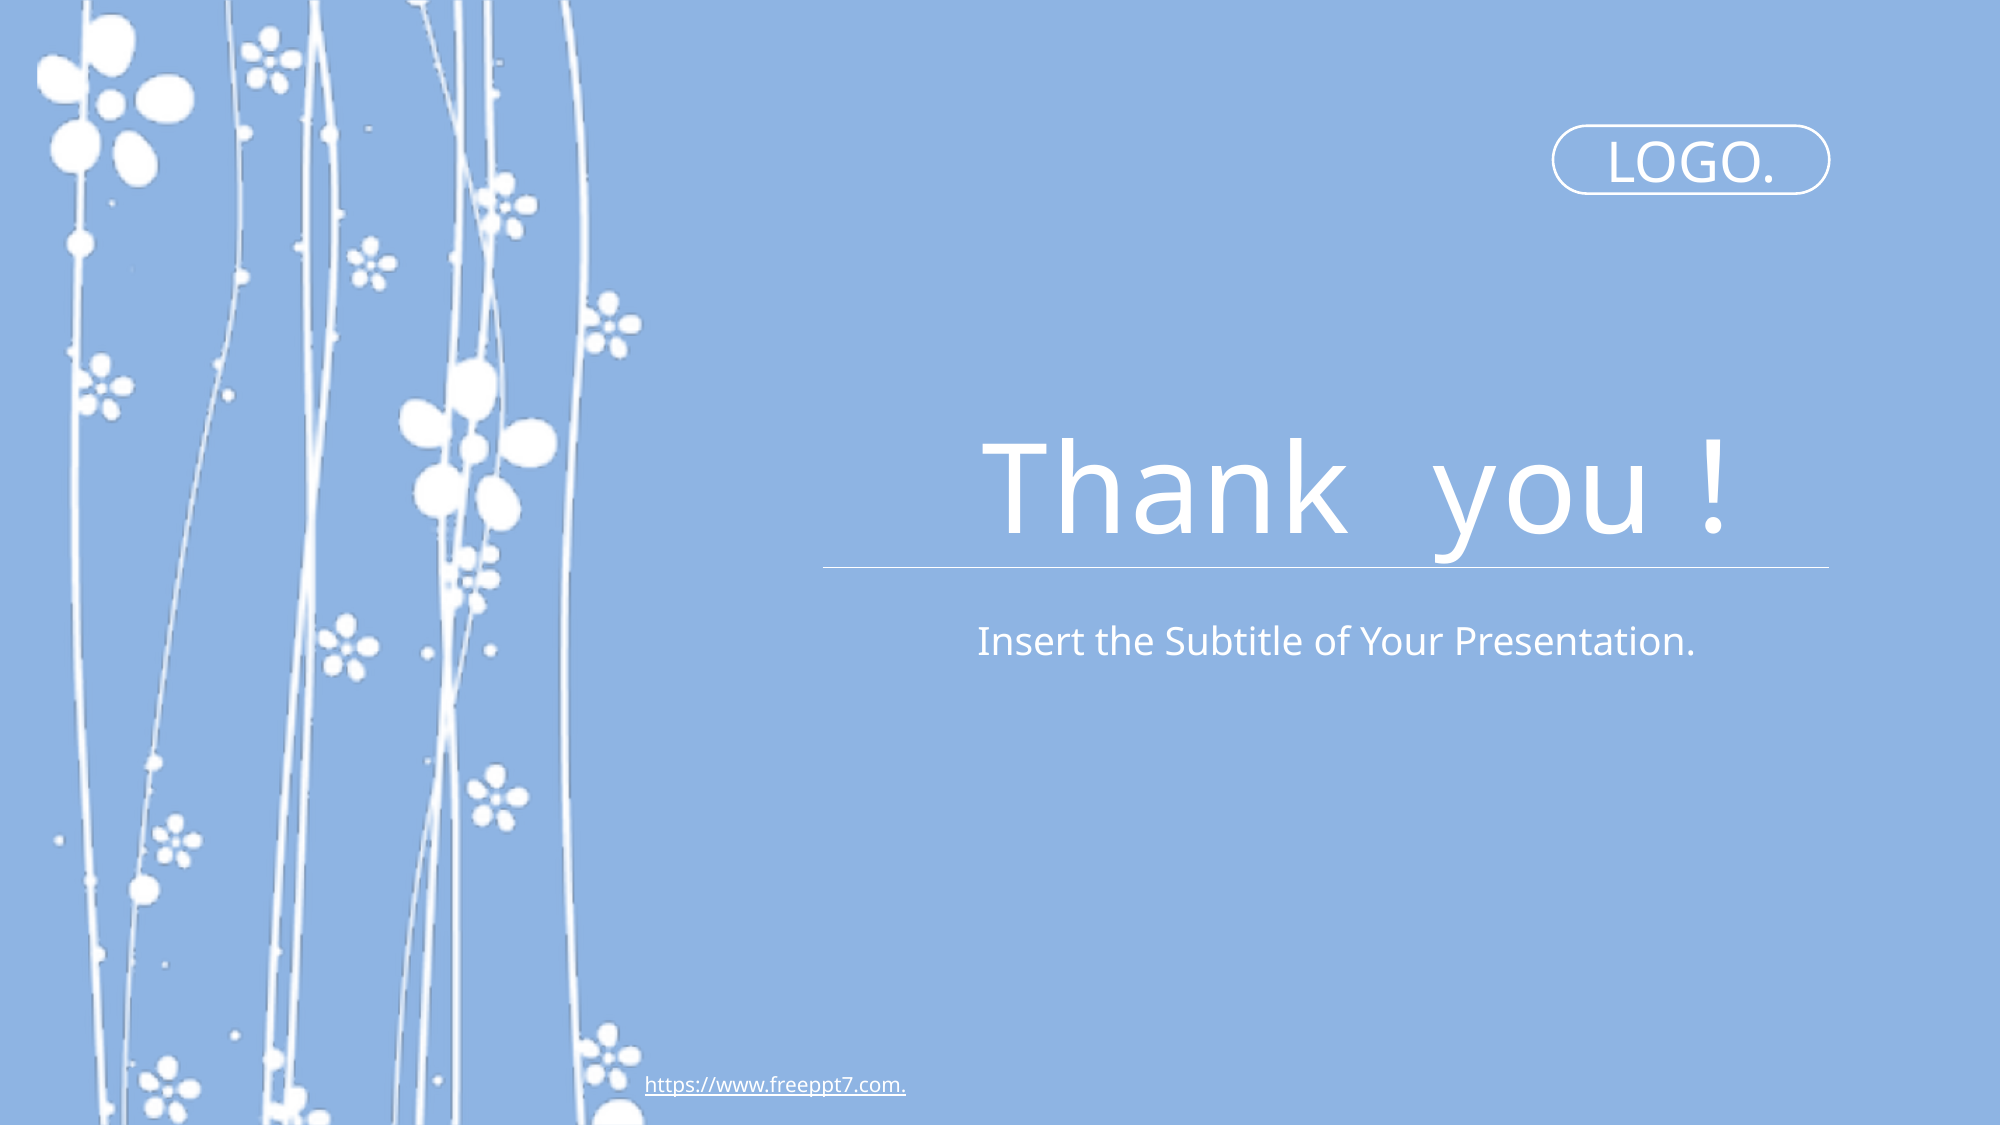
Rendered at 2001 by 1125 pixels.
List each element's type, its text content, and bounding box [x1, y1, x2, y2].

text_box LOGO. [1551, 124, 1831, 195]
text_box Insert the Subtitle of Your Presentation. [913, 609, 1830, 671]
text_box Thank you！ [913, 401, 1964, 566]
text_box https://www.freeppt7.com. [629, 1064, 1478, 1108]
picture [0, 1, 913, 1124]
